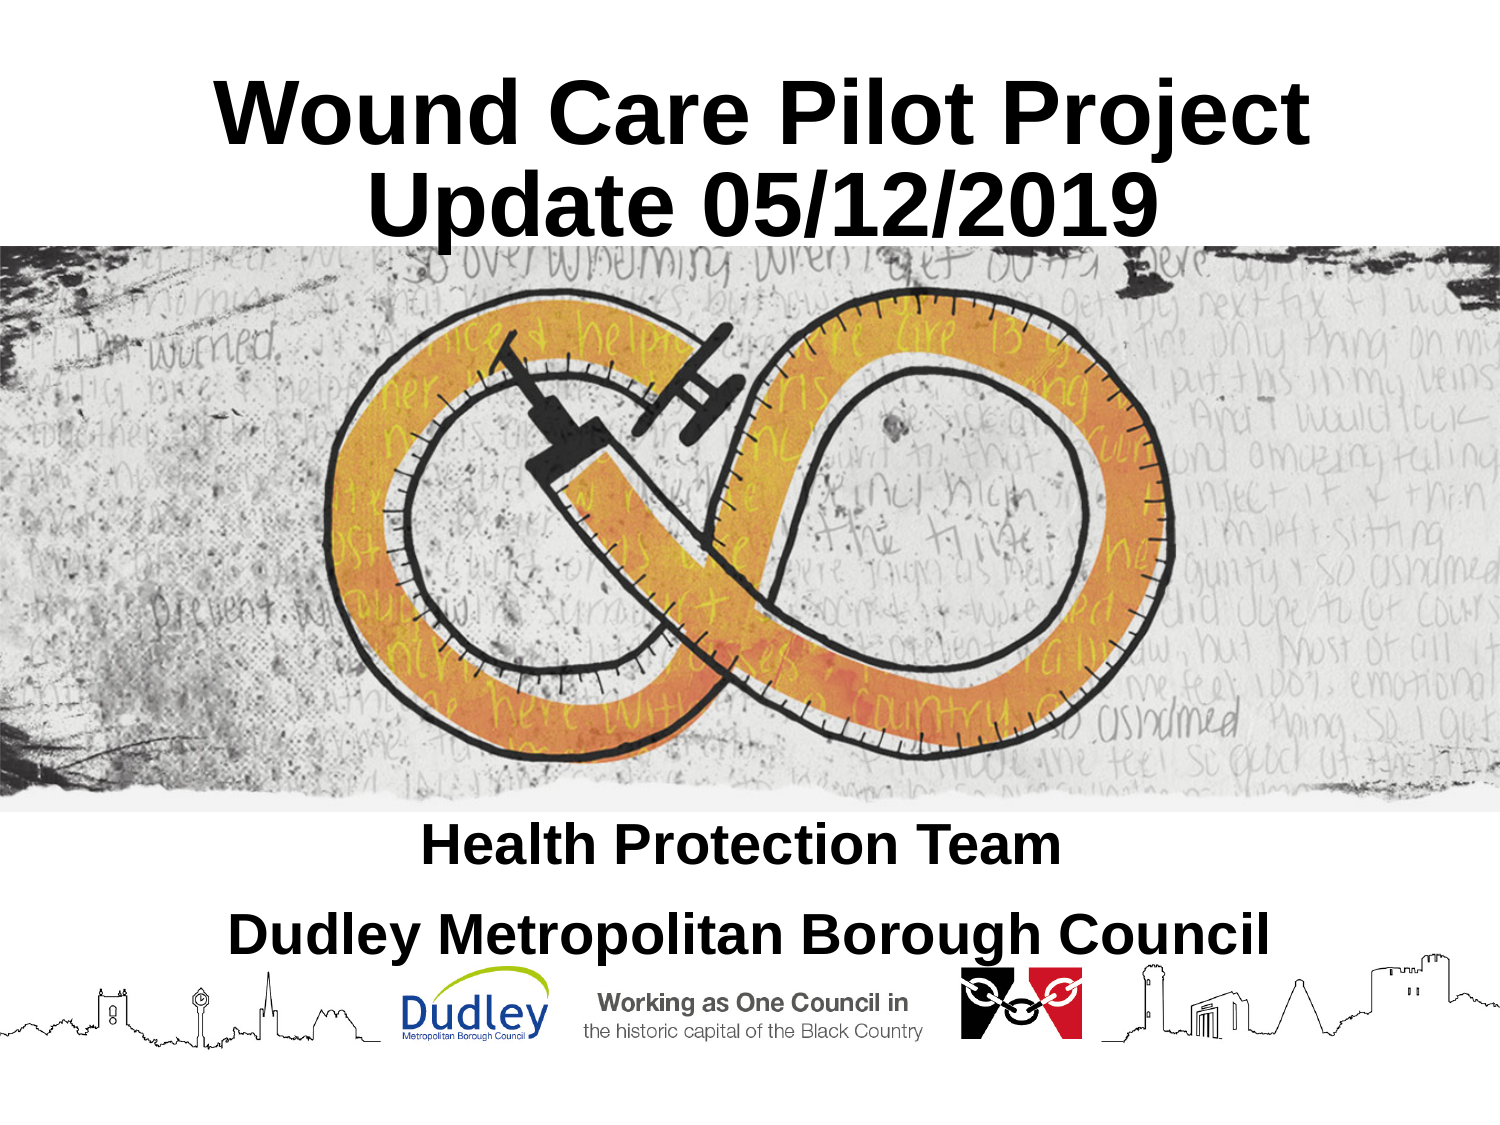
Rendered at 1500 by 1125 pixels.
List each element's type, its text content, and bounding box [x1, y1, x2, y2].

subtitle Health Protection Team Dudley Metropolitan Borough Council [76, 812, 1424, 975]
picture [0, 246, 1500, 1123]
title Wound Care Pilot Project Update 05/12/2019 [126, 21, 1402, 246]
